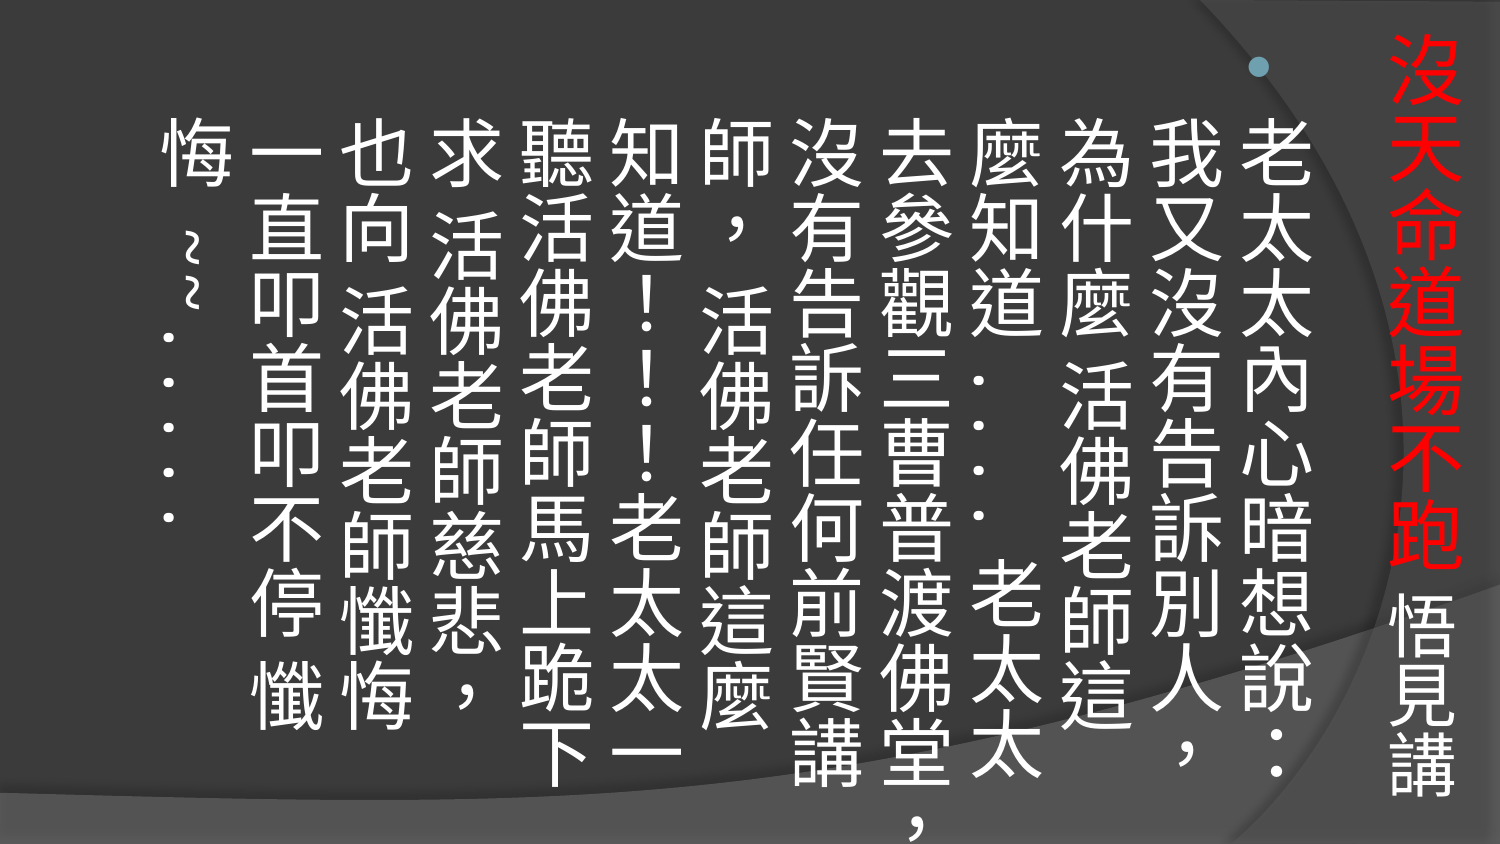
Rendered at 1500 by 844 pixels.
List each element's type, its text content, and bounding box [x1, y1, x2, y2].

title 沒天命道場不跑 悟見講 [1364, 21, 1483, 809]
list 老太太內心暗想說：我又沒有告訴別人，為什麼 活佛老師這麼知道....老太太去參觀三曹普渡佛堂，沒有告訴任何前賢講師， 活佛老師這麼知道！！！老太太一聽活佛老師馬上跪下求 活佛老師慈悲，也向 活佛老師懺悔一直叩首叩不停 懺悔 ~~..... [36, 32, 1353, 809]
